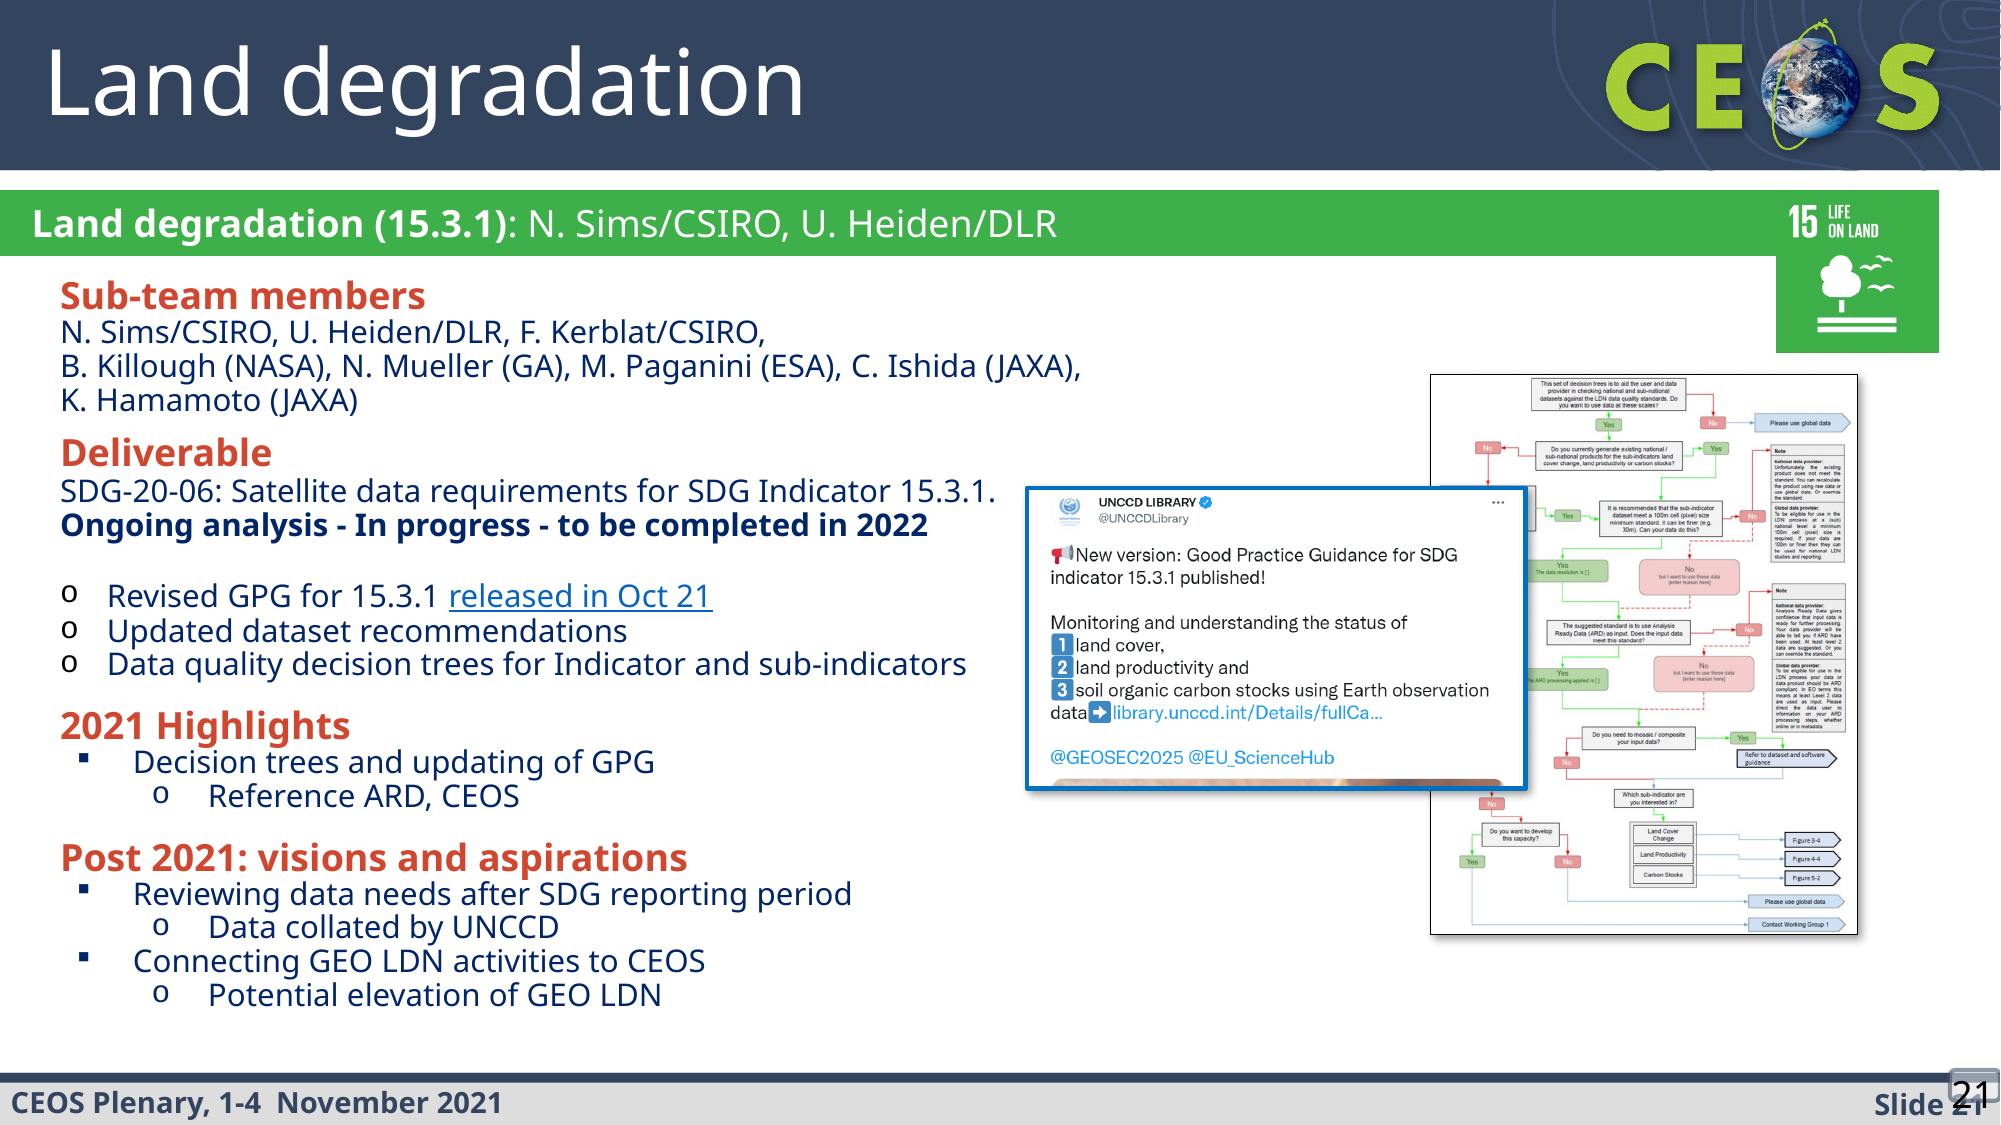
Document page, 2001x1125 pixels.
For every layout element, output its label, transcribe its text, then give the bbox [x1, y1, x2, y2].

slide_number 21 [1949, 1069, 2000, 1101]
picture [1606, 18, 1939, 150]
list Sub-team members N. Sims/CSIRO, U. Heiden/DLR, F. Kerblat/CSIRO, B. Killough (NASA), N. Mueller (GA), M. Paganini (ESA), C. Ishida (JAXA), K. Hamamoto (JAXA) Deliverable SDG-20-06: Satellite data requirements for SDG Indicator 15.3.1. Ongoing analysis - In progress - to be completed in 2022 Revised GPG for 15.3.1 released in Oct 21 Updated dataset recommendations Data quality decision trees for Indicator and sub-indicators 2021 Highlights Decision trees and updating of GPG Reference ARD, CEOS Post 2021: visions and aspirations Reviewing data needs after SDG reporting period Data collated by UNCCD Connecting GEO LDN activities to CEOS Potential elevation of GEO LDN [0, 256, 1939, 1021]
text_box Land degradation (15.3.1): N. Sims/CSIRO, U. Heiden/DLR [0, 190, 1776, 256]
title Land degradation [28, 28, 1569, 157]
picture [1029, 374, 1858, 935]
picture [1776, 190, 1939, 353]
